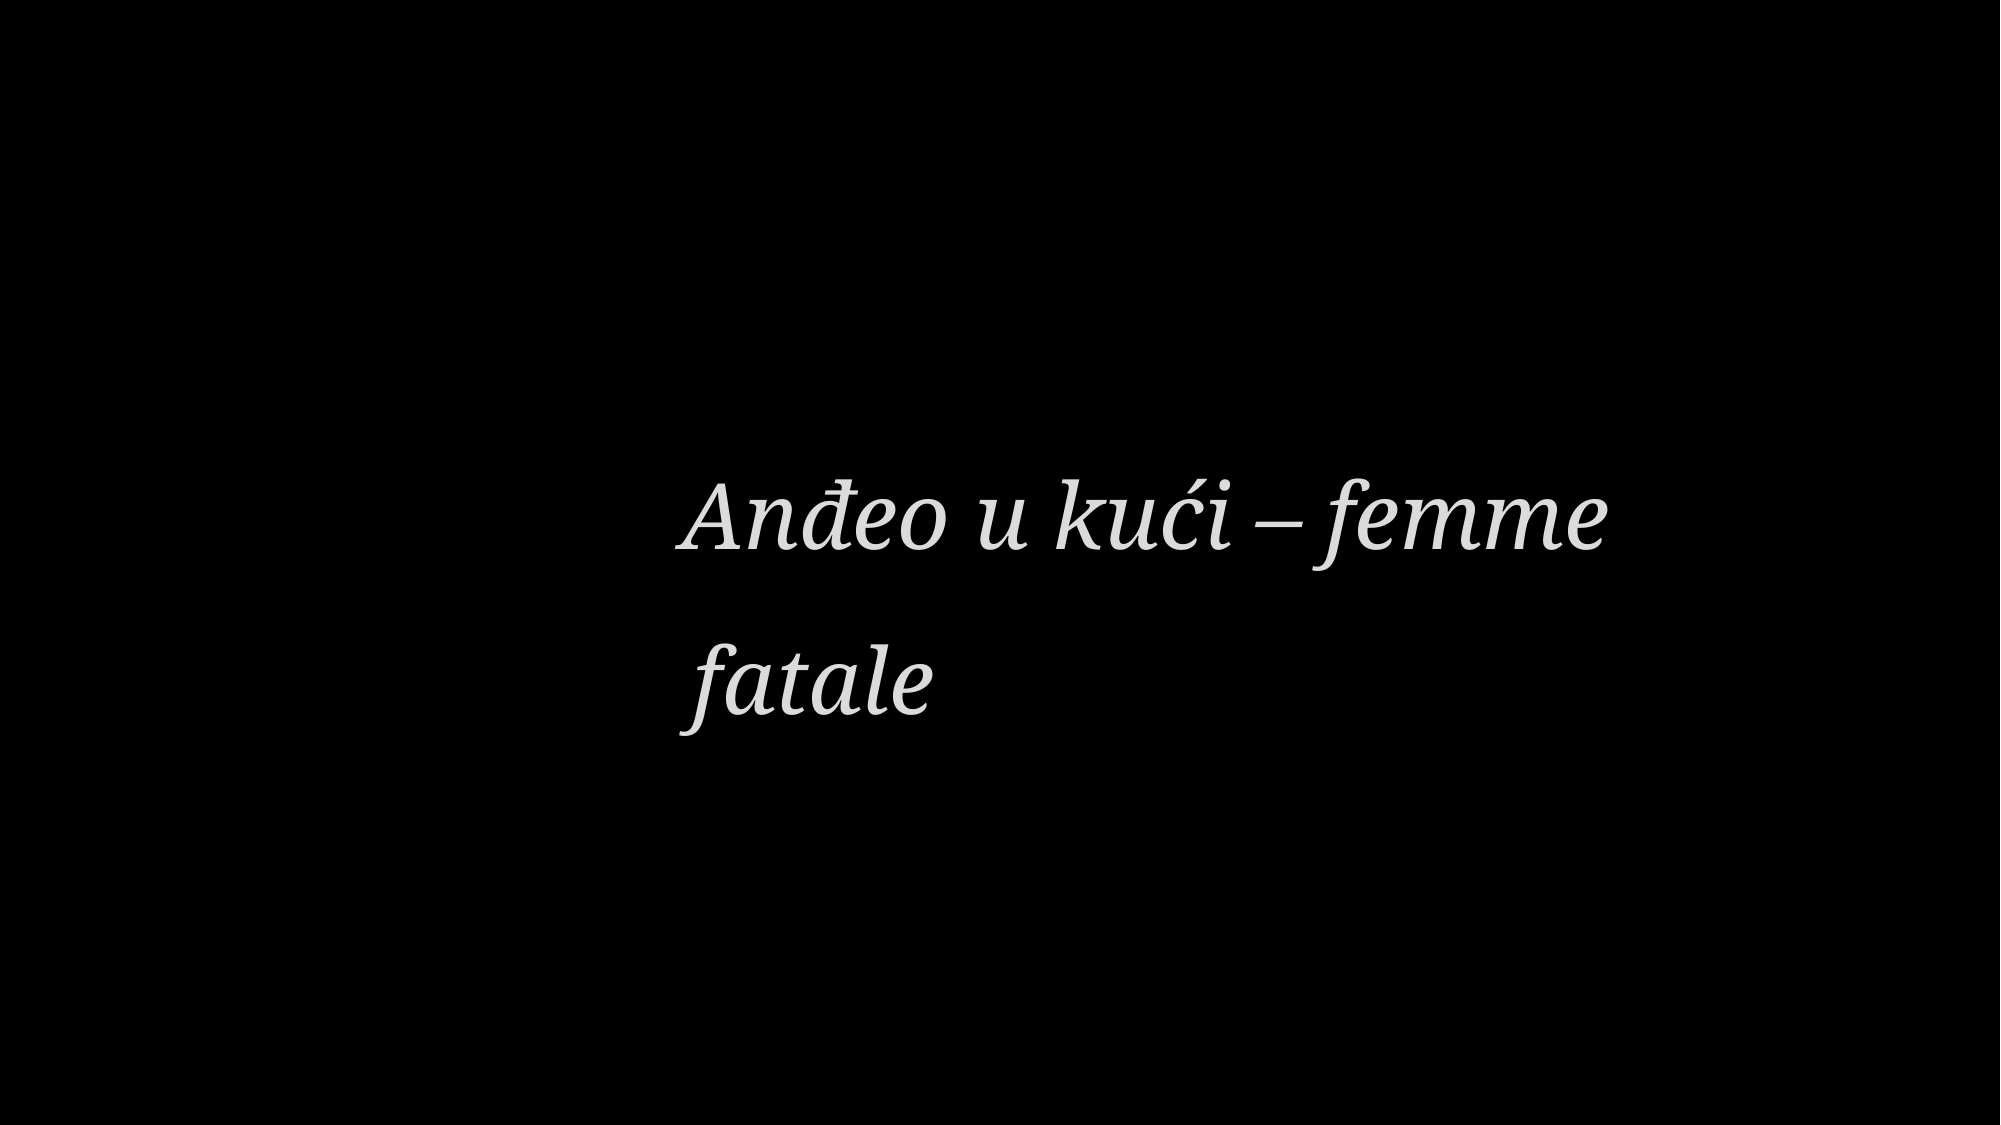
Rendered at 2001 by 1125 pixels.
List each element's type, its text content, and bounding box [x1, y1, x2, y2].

title Anđeo u kući – femme fatale [0, 0, 1750, 840]
